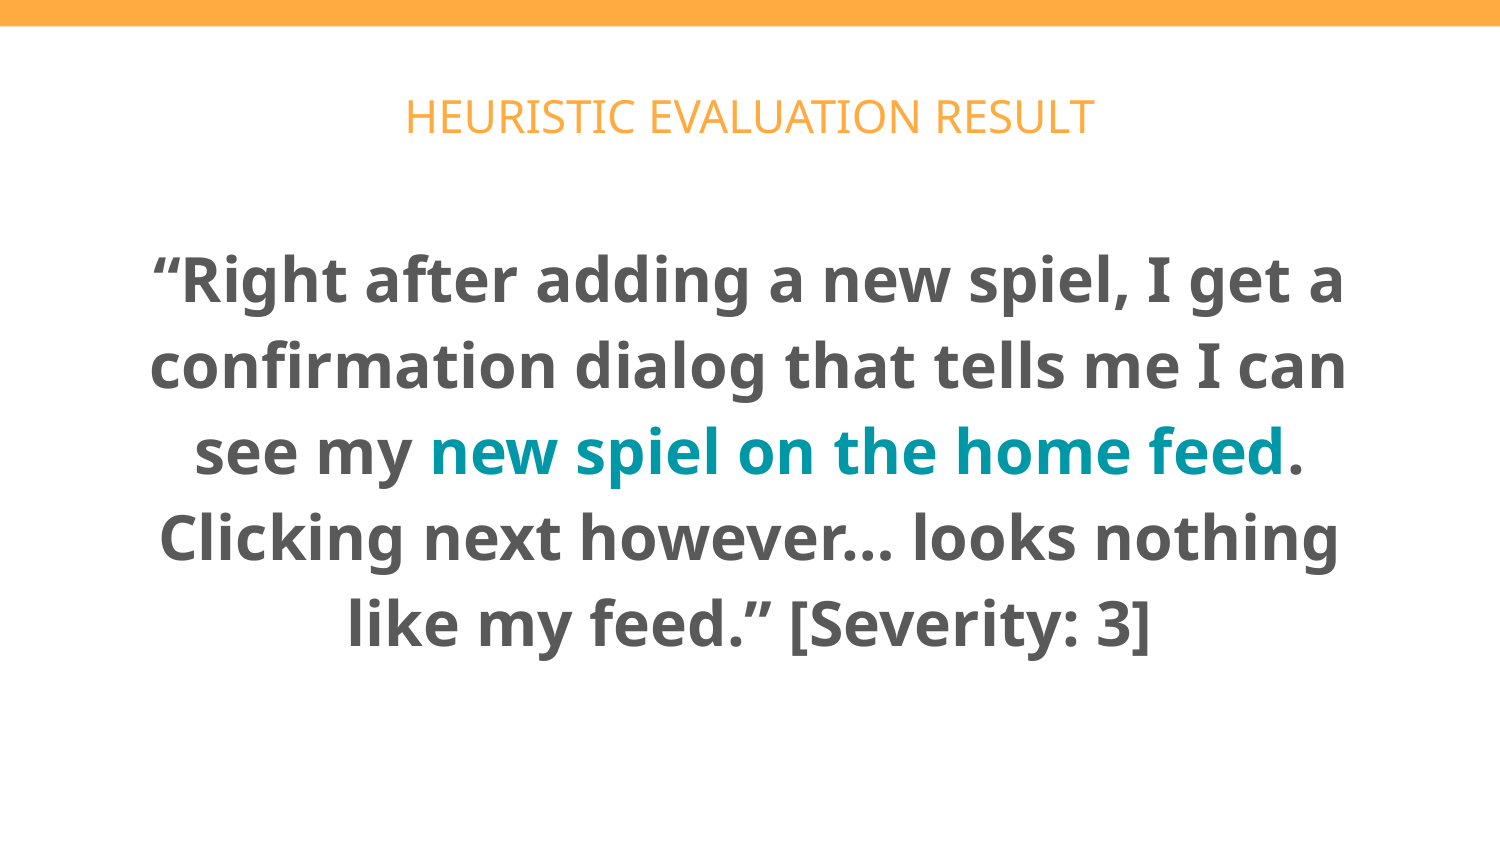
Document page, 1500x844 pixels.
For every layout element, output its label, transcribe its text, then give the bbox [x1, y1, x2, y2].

title HEURISTIC EVALUATION RESULT [51, 72, 1449, 167]
list “Right after adding a new spiel, I get a confirmation dialog that tells me I can see my new spiel on the home feed. Clicking next however… looks nothing like my feed.” [Severity: 3] [127, 213, 1373, 710]
text_box [0, 0, 1500, 27]
